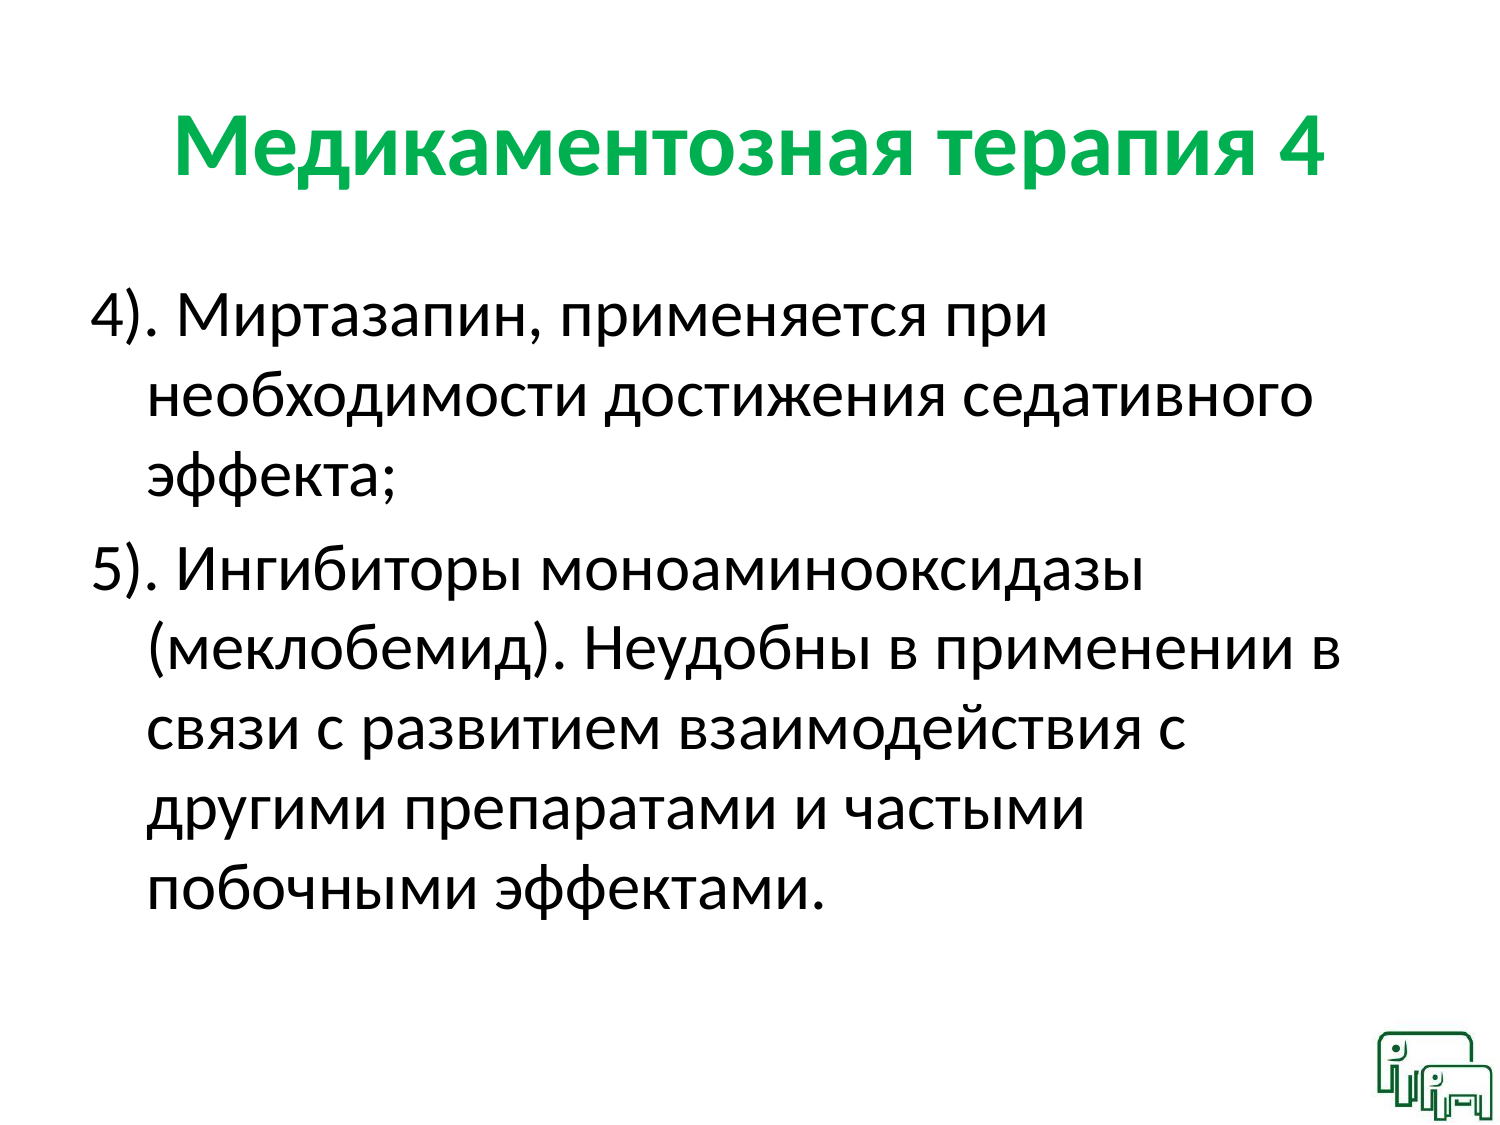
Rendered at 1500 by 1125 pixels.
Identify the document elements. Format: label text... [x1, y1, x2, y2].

picture [1370, 1019, 1500, 1125]
title Медикаментозная терапия 4 [75, 45, 1425, 233]
list 4). Миртазапин, применяется при необходимости достижения седативного эффекта; 5). Ингибиторы моноаминооксидазы (меклобемид). Неудобны в применении в связи с развитием взаимодействия с другими препаратами и частыми побочными эффектами. [75, 262, 1425, 1005]
